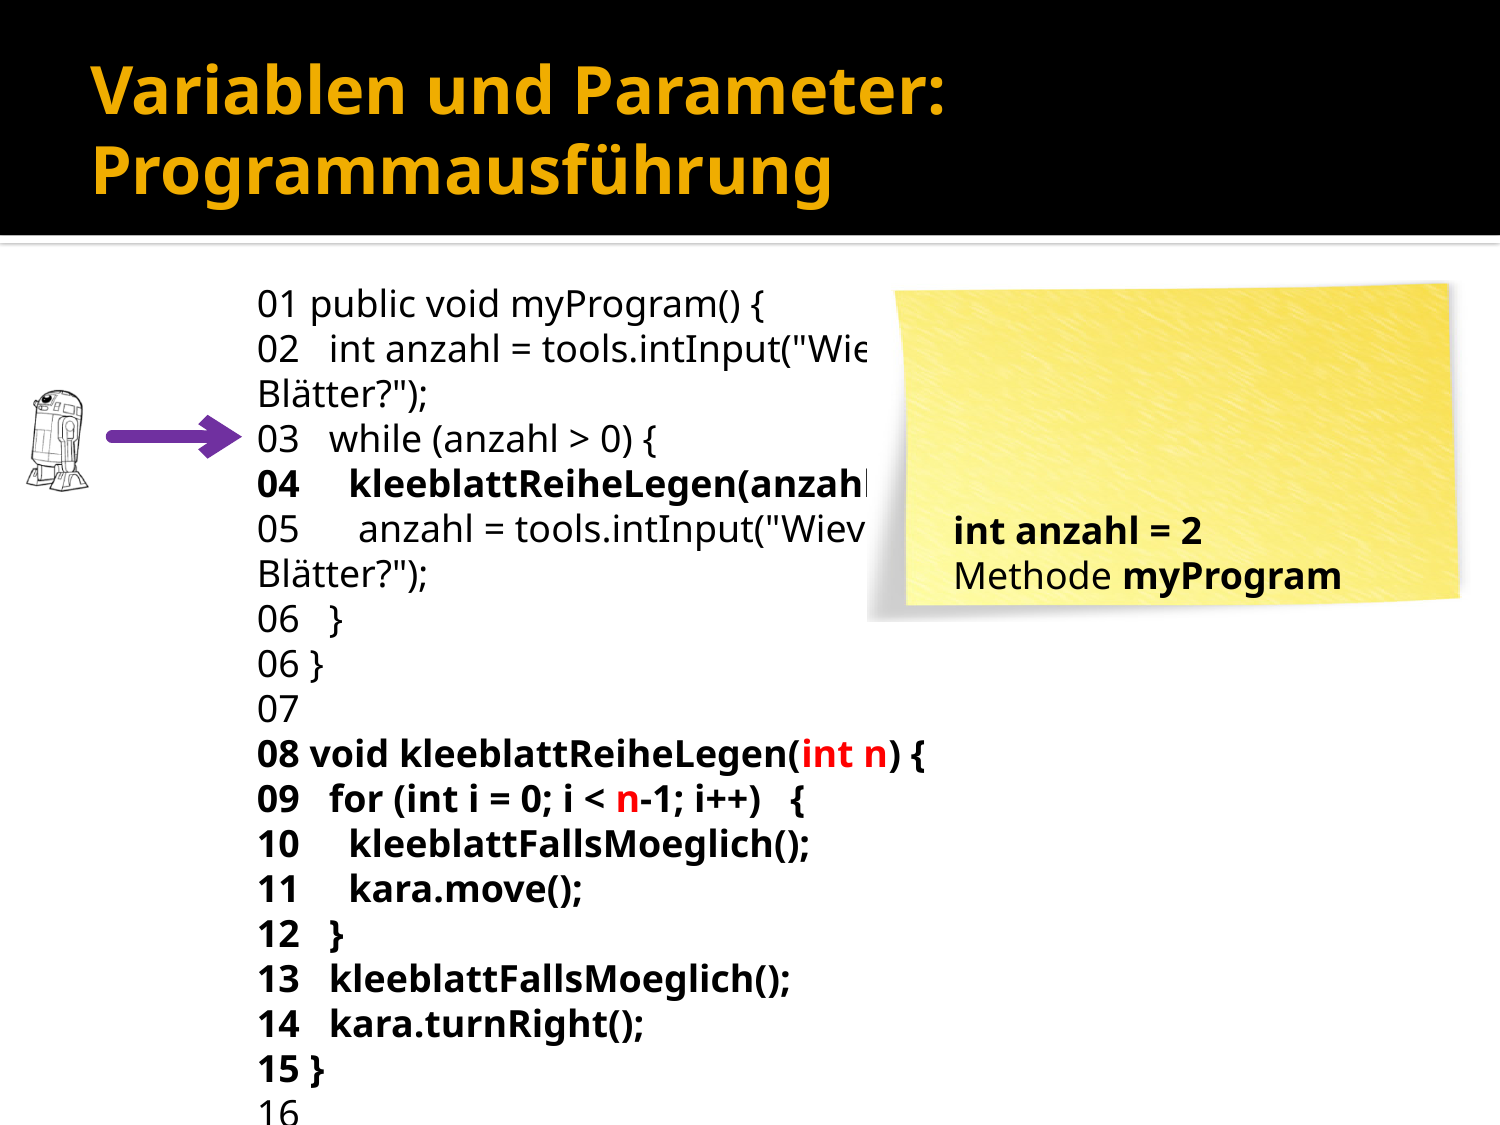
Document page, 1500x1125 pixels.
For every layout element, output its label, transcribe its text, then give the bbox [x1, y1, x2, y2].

title Variablen und Parameter: Programmausführung [75, 24, 1425, 231]
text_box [867, 280, 1471, 622]
text_box 01 public void myProgram() { 02 int anzahl = tools.intInput("Wieviele Blätter?"); 03 while (anzahl > 0) { 04 kleeblattReiheLegen(anzahl); 05 anzahl = tools.intInput("Wieviele Blätter?"); 06 } 06 } 07 08 void kleeblattReiheLegen(int n) { 09 for (int i = 0; i < n-1; i++) { 10 kleeblattFallsMoeglich(); 11 kara.move(); 12 } 13 kleeblattFallsMoeglich(); 14 kara.turnRight(); 15 } 16 17 // kleeblattFallsMoeglich wie oben [242, 272, 1058, 1125]
picture [24, 389, 89, 492]
